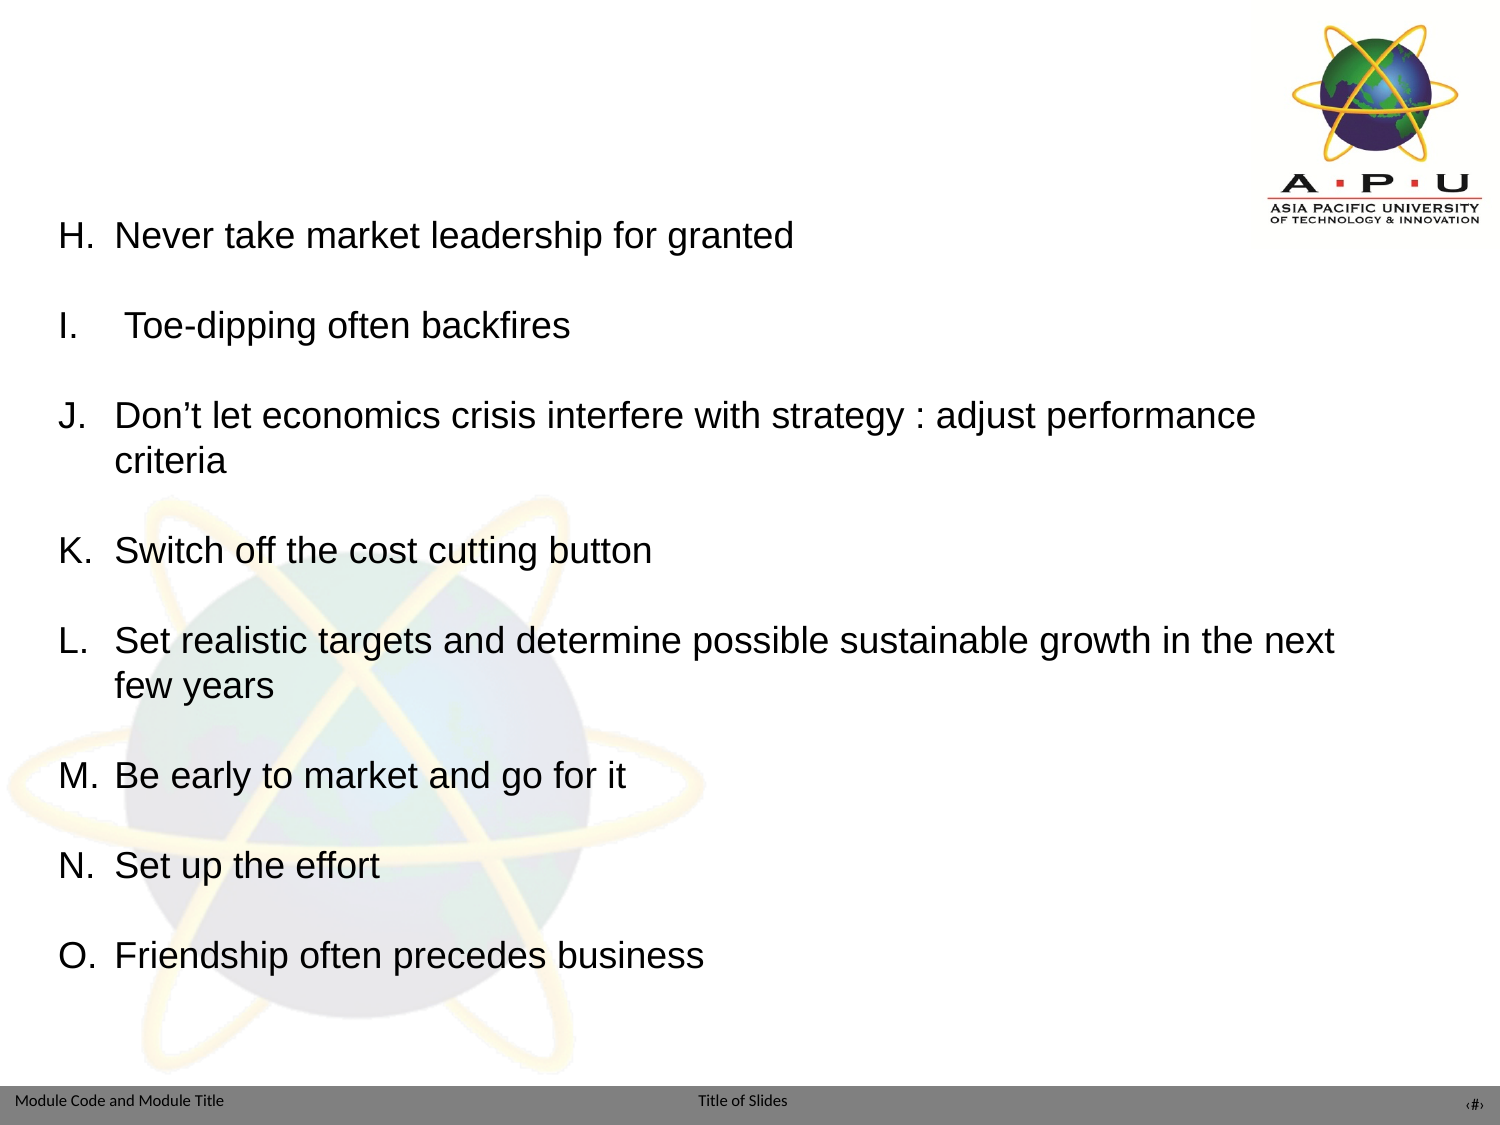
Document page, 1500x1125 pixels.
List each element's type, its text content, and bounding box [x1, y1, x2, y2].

footer ‹#› [1024, 1086, 1500, 1125]
picture [1251, 0, 1500, 249]
text_box Never take market leadership for granted Toe-dipping often backfires Don’t let economics crisis interfere with strategy : adjust performance criteria Switch off the cost cutting button Set realistic targets and determine possible sustainable growth in the next few years Be early to market and go for it Set up the effort Friendship often precedes business [43, 203, 1382, 1029]
